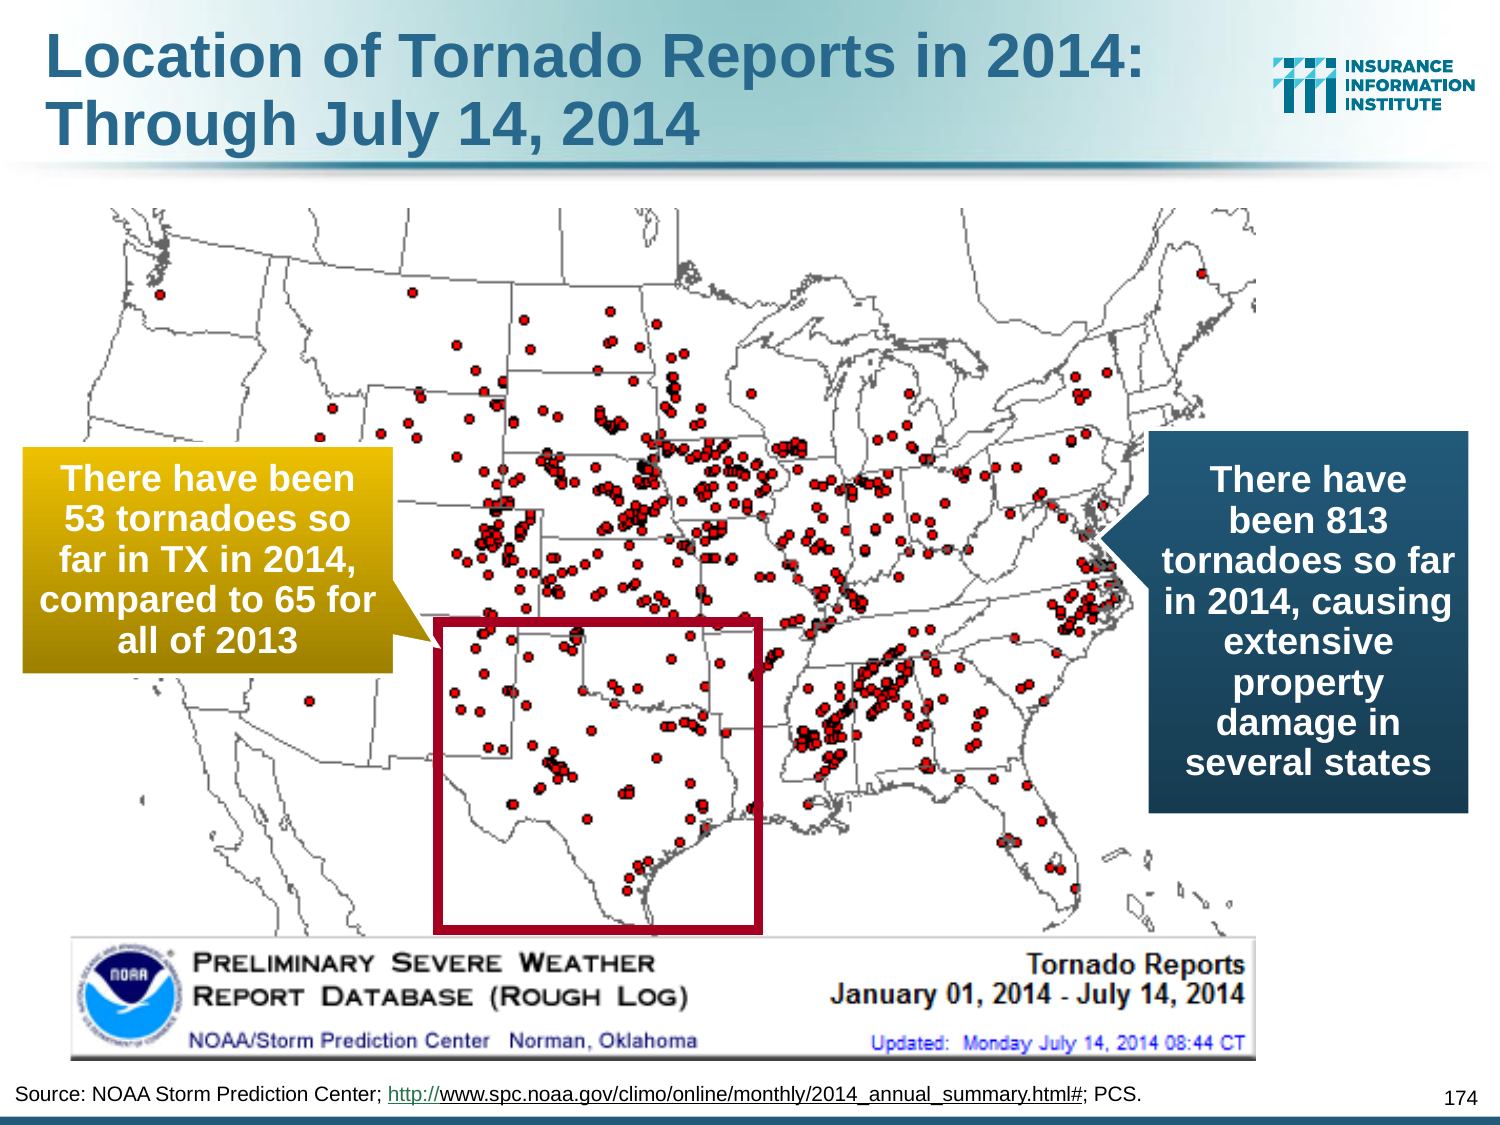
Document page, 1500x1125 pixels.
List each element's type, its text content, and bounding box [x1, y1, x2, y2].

text_box There have been 53 tornadoes so far in TX in 2014, compared to 65 for all of 2013 [20, 444, 62, 676]
picture [67, 208, 1256, 1061]
title Location of Tornado Reports in 2014: Through July 14, 2014 [37, 32, 1160, 151]
picture [0, 0, 1500, 189]
text_box 174 [1380, 1074, 1493, 1120]
text_box There have been 813 tornadoes so far in 2014, causing extensive property damage in several states [1260, 428, 1471, 816]
text_box Source: NOAA Storm Prediction Center; http://www.spc.noaa.gov/climo/online/monthly/2014_annual_summary.html#; PCS. [0, 1073, 1353, 1114]
